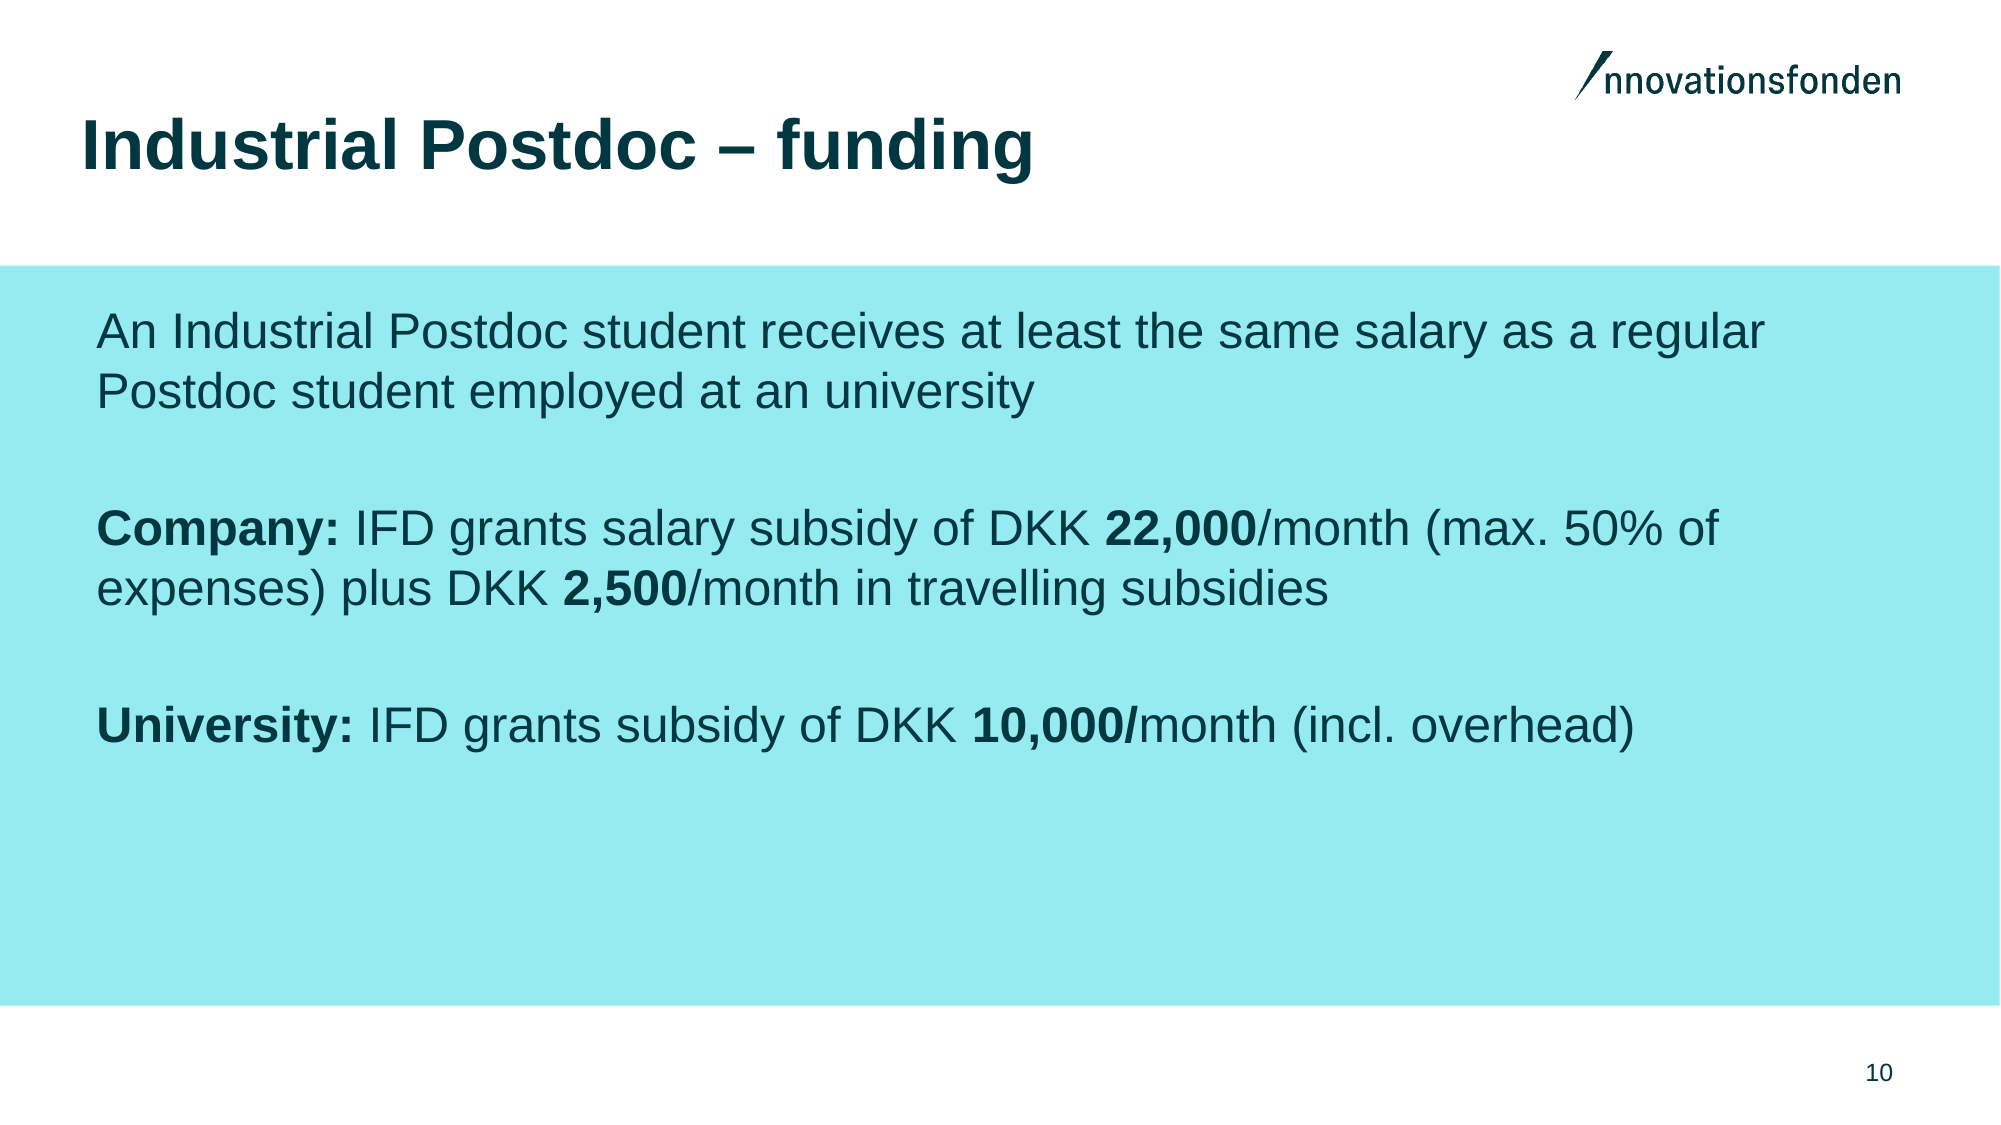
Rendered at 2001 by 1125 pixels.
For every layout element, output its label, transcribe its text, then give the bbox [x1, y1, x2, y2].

text_box An Industrial Postdoc student receives at least the same salary as a regular Postdoc student employed at an university Company: IFD grants salary subsidy of DKK 22,000/month (max. 50% of expenses) plus DKK 2,500/month in travelling subsidies University: IFD grants subsidy of DKK 10,000/month (incl. overhead) [81, 291, 1911, 760]
title Industrial Postdoc – funding [81, 108, 1823, 185]
slide_number 10 [1458, 1056, 1909, 1117]
picture [1574, 51, 1900, 101]
